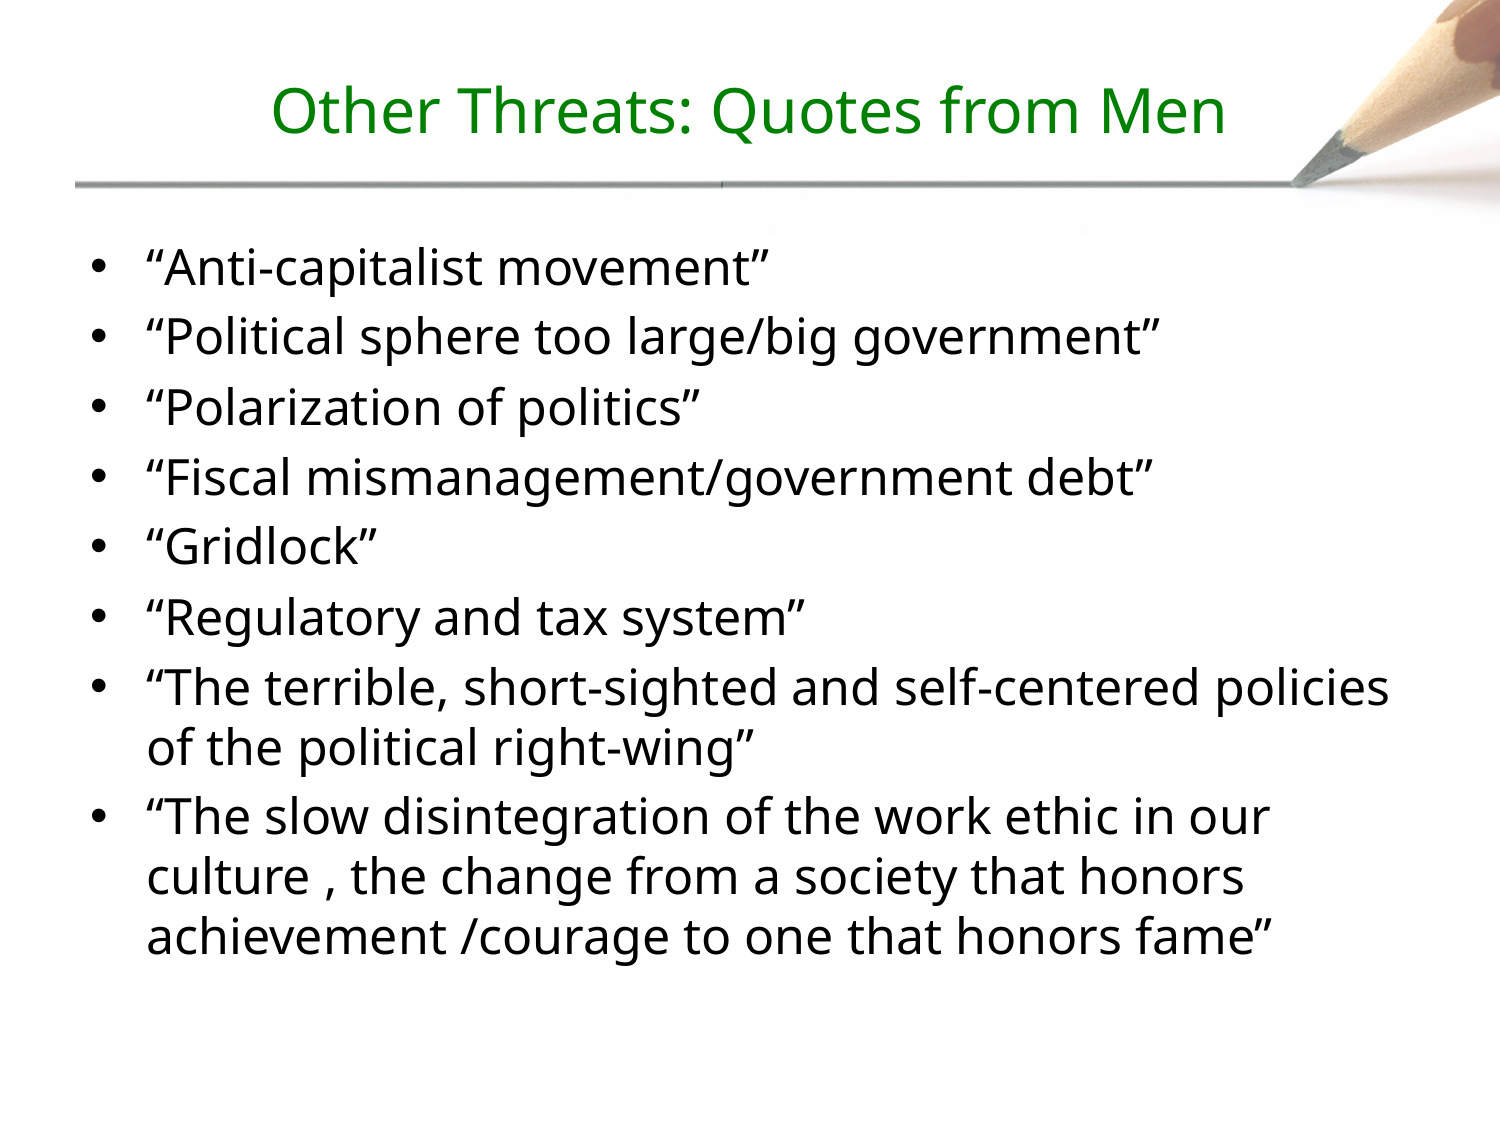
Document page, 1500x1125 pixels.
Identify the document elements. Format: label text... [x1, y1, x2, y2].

title Other Threats: Quotes from Men [75, 15, 1425, 203]
title I Wished I Had Known in 1979 [721, 0, 1500, 234]
list “Anti-capitalist movement” “Political sphere too large/big government” “Polarization of politics” “Fiscal mismanagement/government debt” “Gridlock” “Regulatory and tax system” “The terrible, short-sighted and self-centered policies of the political right-wing” “The slow disintegration of the work ethic in our culture , the change from a society that honors achievement /courage to one that honors fame” [75, 227, 1425, 1005]
